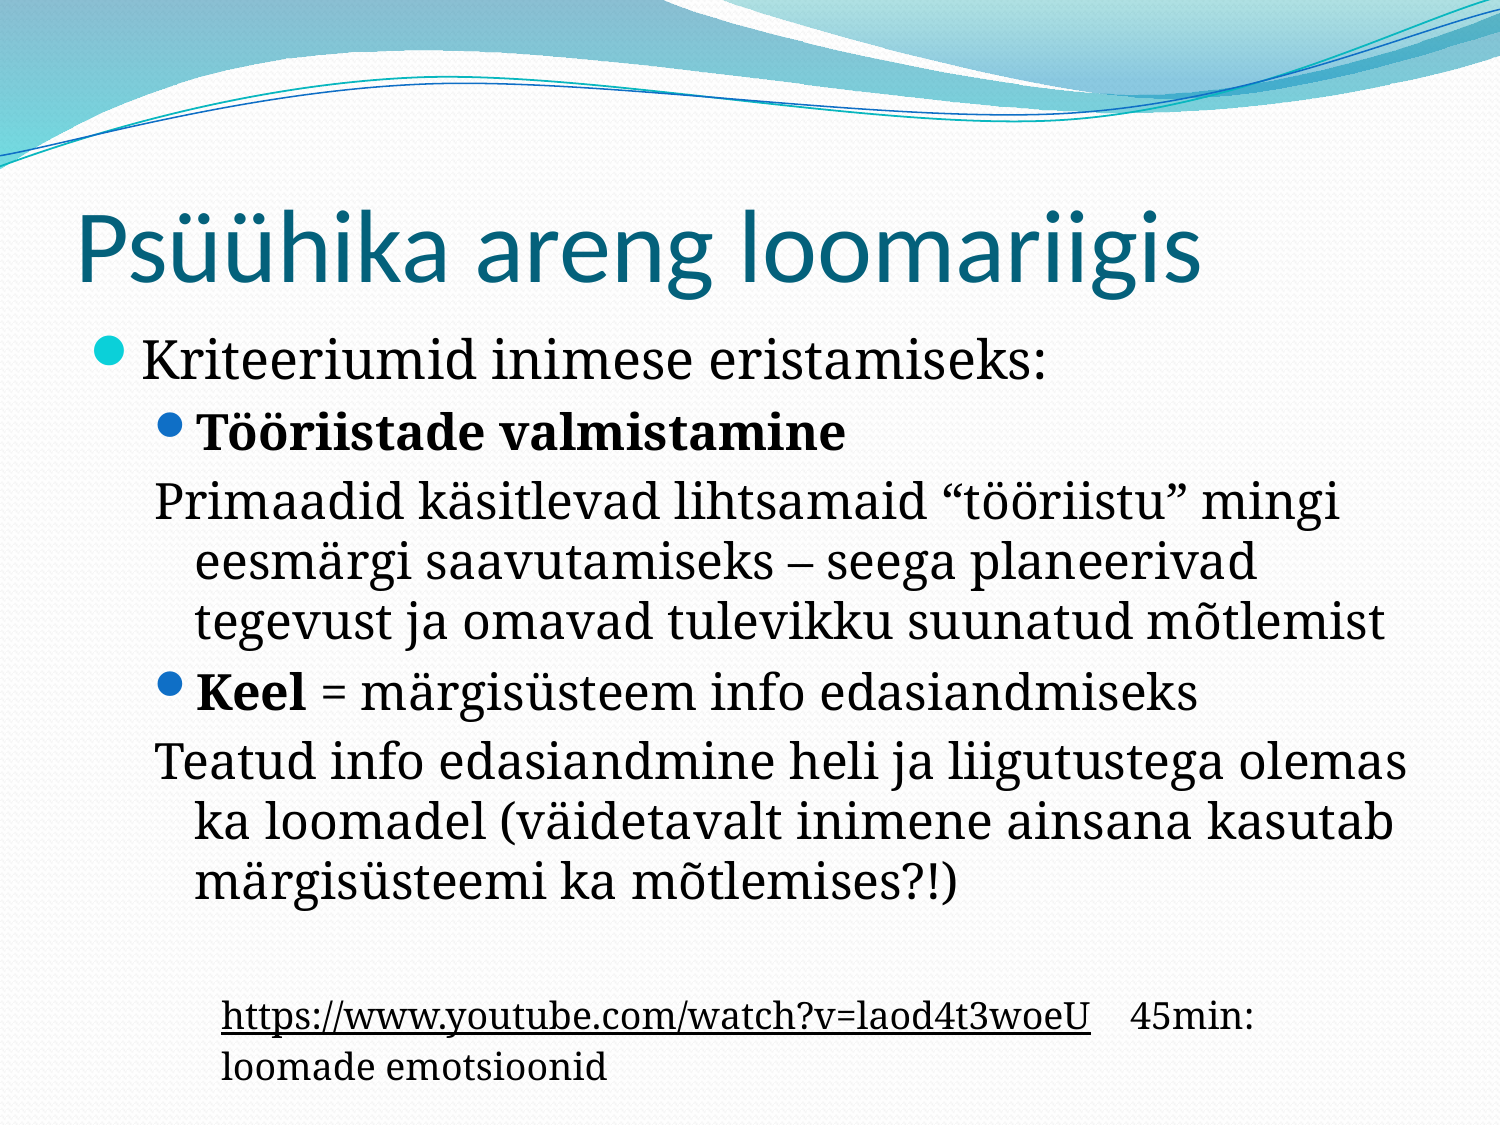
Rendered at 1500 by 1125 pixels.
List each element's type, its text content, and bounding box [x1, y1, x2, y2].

list Kriteeriumid inimese eristamiseks: Tööriistade valmistamine Primaadid käsitlevad lihtsamaid “tööriistu” mingi eesmärgi saavutamiseks – seega planeerivad tegevust ja omavad tulevikku suunatud mõtlemist Keel = märgisüsteem info edasiandmiseks Teatud info edasiandmine heli ja liigutustega olemas ka loomadel (väidetavalt inimene ainsana kasutab märgisüsteemi ka mõtlemises?!) [75, 317, 1425, 1038]
title Psüühika areng loomariigis [75, 115, 1425, 303]
text_box https://www.youtube.com/watch?v=laod4t3woeU 45min: loomade emotsioonid [206, 984, 1400, 1096]
